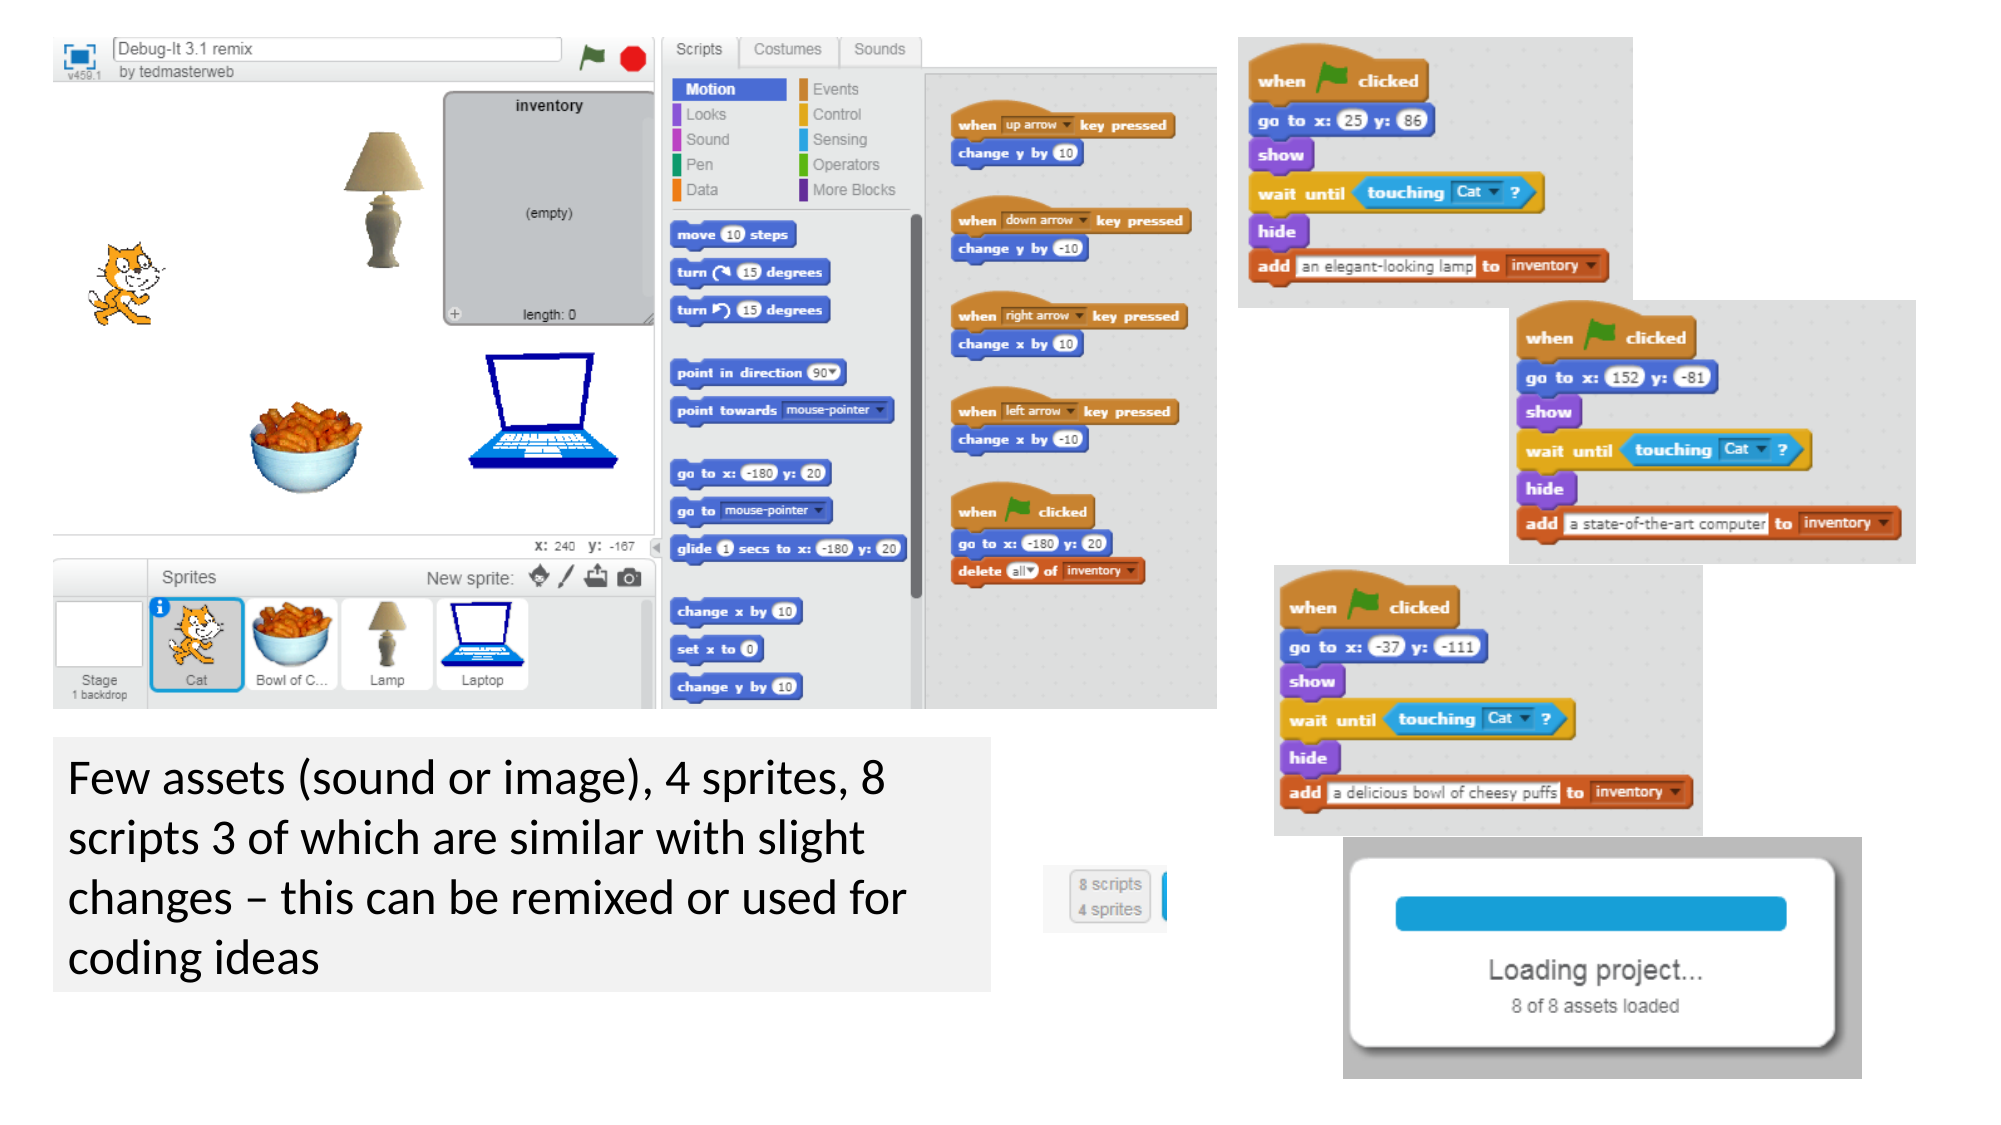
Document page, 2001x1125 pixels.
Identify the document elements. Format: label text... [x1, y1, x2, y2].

picture [1238, 37, 1916, 564]
picture [1043, 865, 1167, 933]
picture [1342, 837, 1862, 1079]
picture [1274, 565, 1703, 836]
text_box Few assets (sound or image), 4 sprites, 8 scripts 3 of which are similar with slight changes – this can be remixed or used for coding ideas [53, 737, 991, 992]
picture [53, 37, 1217, 709]
